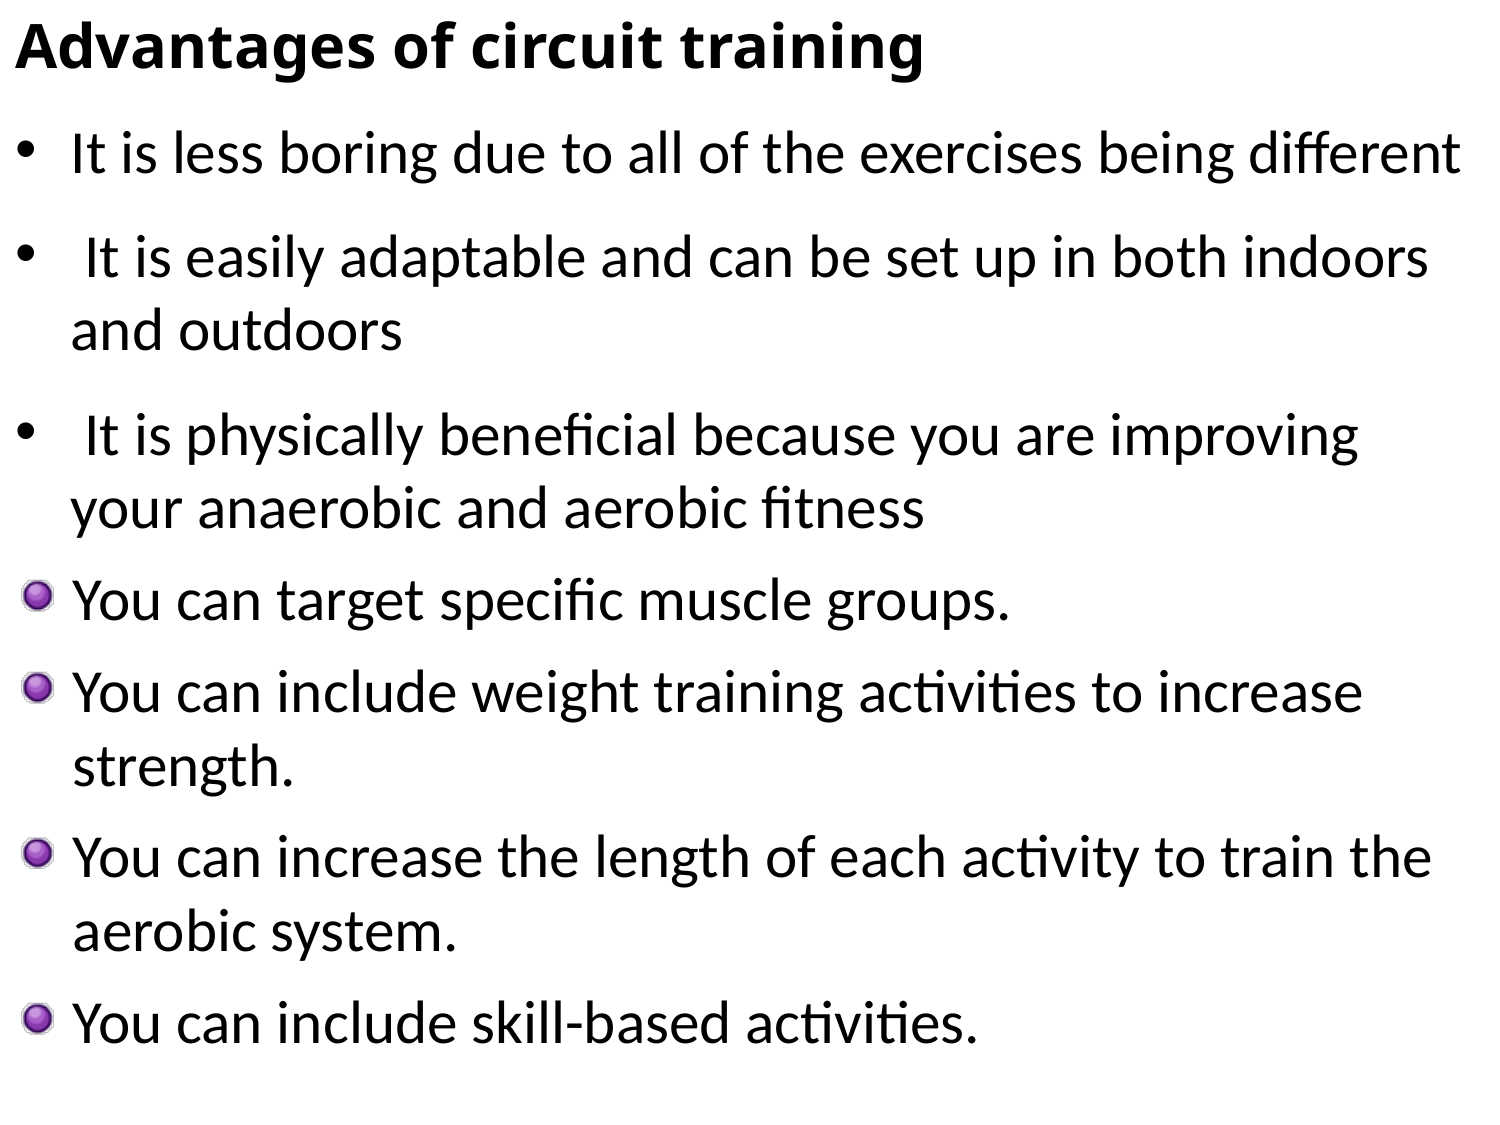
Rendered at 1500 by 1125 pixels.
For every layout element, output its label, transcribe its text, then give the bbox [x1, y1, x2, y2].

picture [15, 572, 62, 620]
picture [15, 830, 62, 877]
picture [15, 995, 62, 1043]
picture [15, 664, 62, 712]
list Advantages of circuit training It is less boring due to all of the exercises being different It is easily adaptable and can be set up in both indoors and outdoors It is physically beneficial because you are improving your anaerobic and aerobic fitness You can target specific muscle groups. You can include weight training activities to increase strength. You can increase the length of each activity to train the aerobic system. You can include skill-based activities. [0, 0, 1500, 1125]
